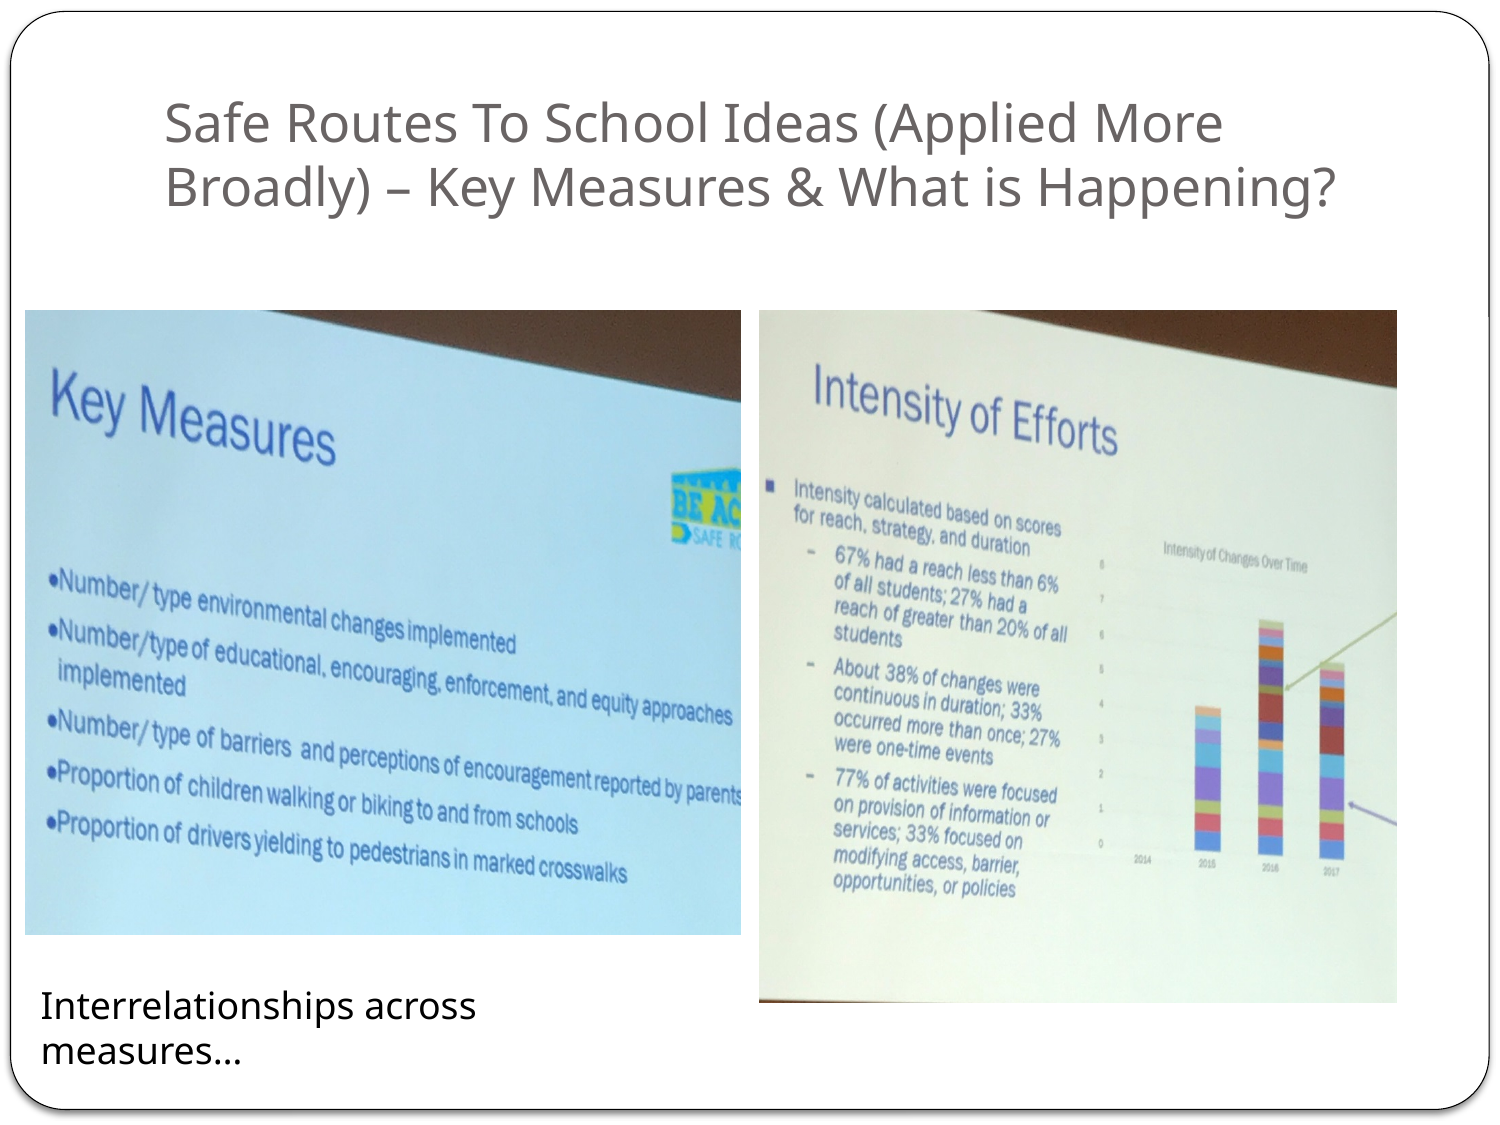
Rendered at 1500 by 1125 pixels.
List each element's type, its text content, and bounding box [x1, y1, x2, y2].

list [25, 310, 741, 936]
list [759, 310, 1398, 1003]
title Safe Routes To School Ideas (Applied More Broadly) – Key Measures & What is Happening? [150, 45, 1425, 233]
text_box Interrelationships across measures… [25, 974, 589, 1079]
